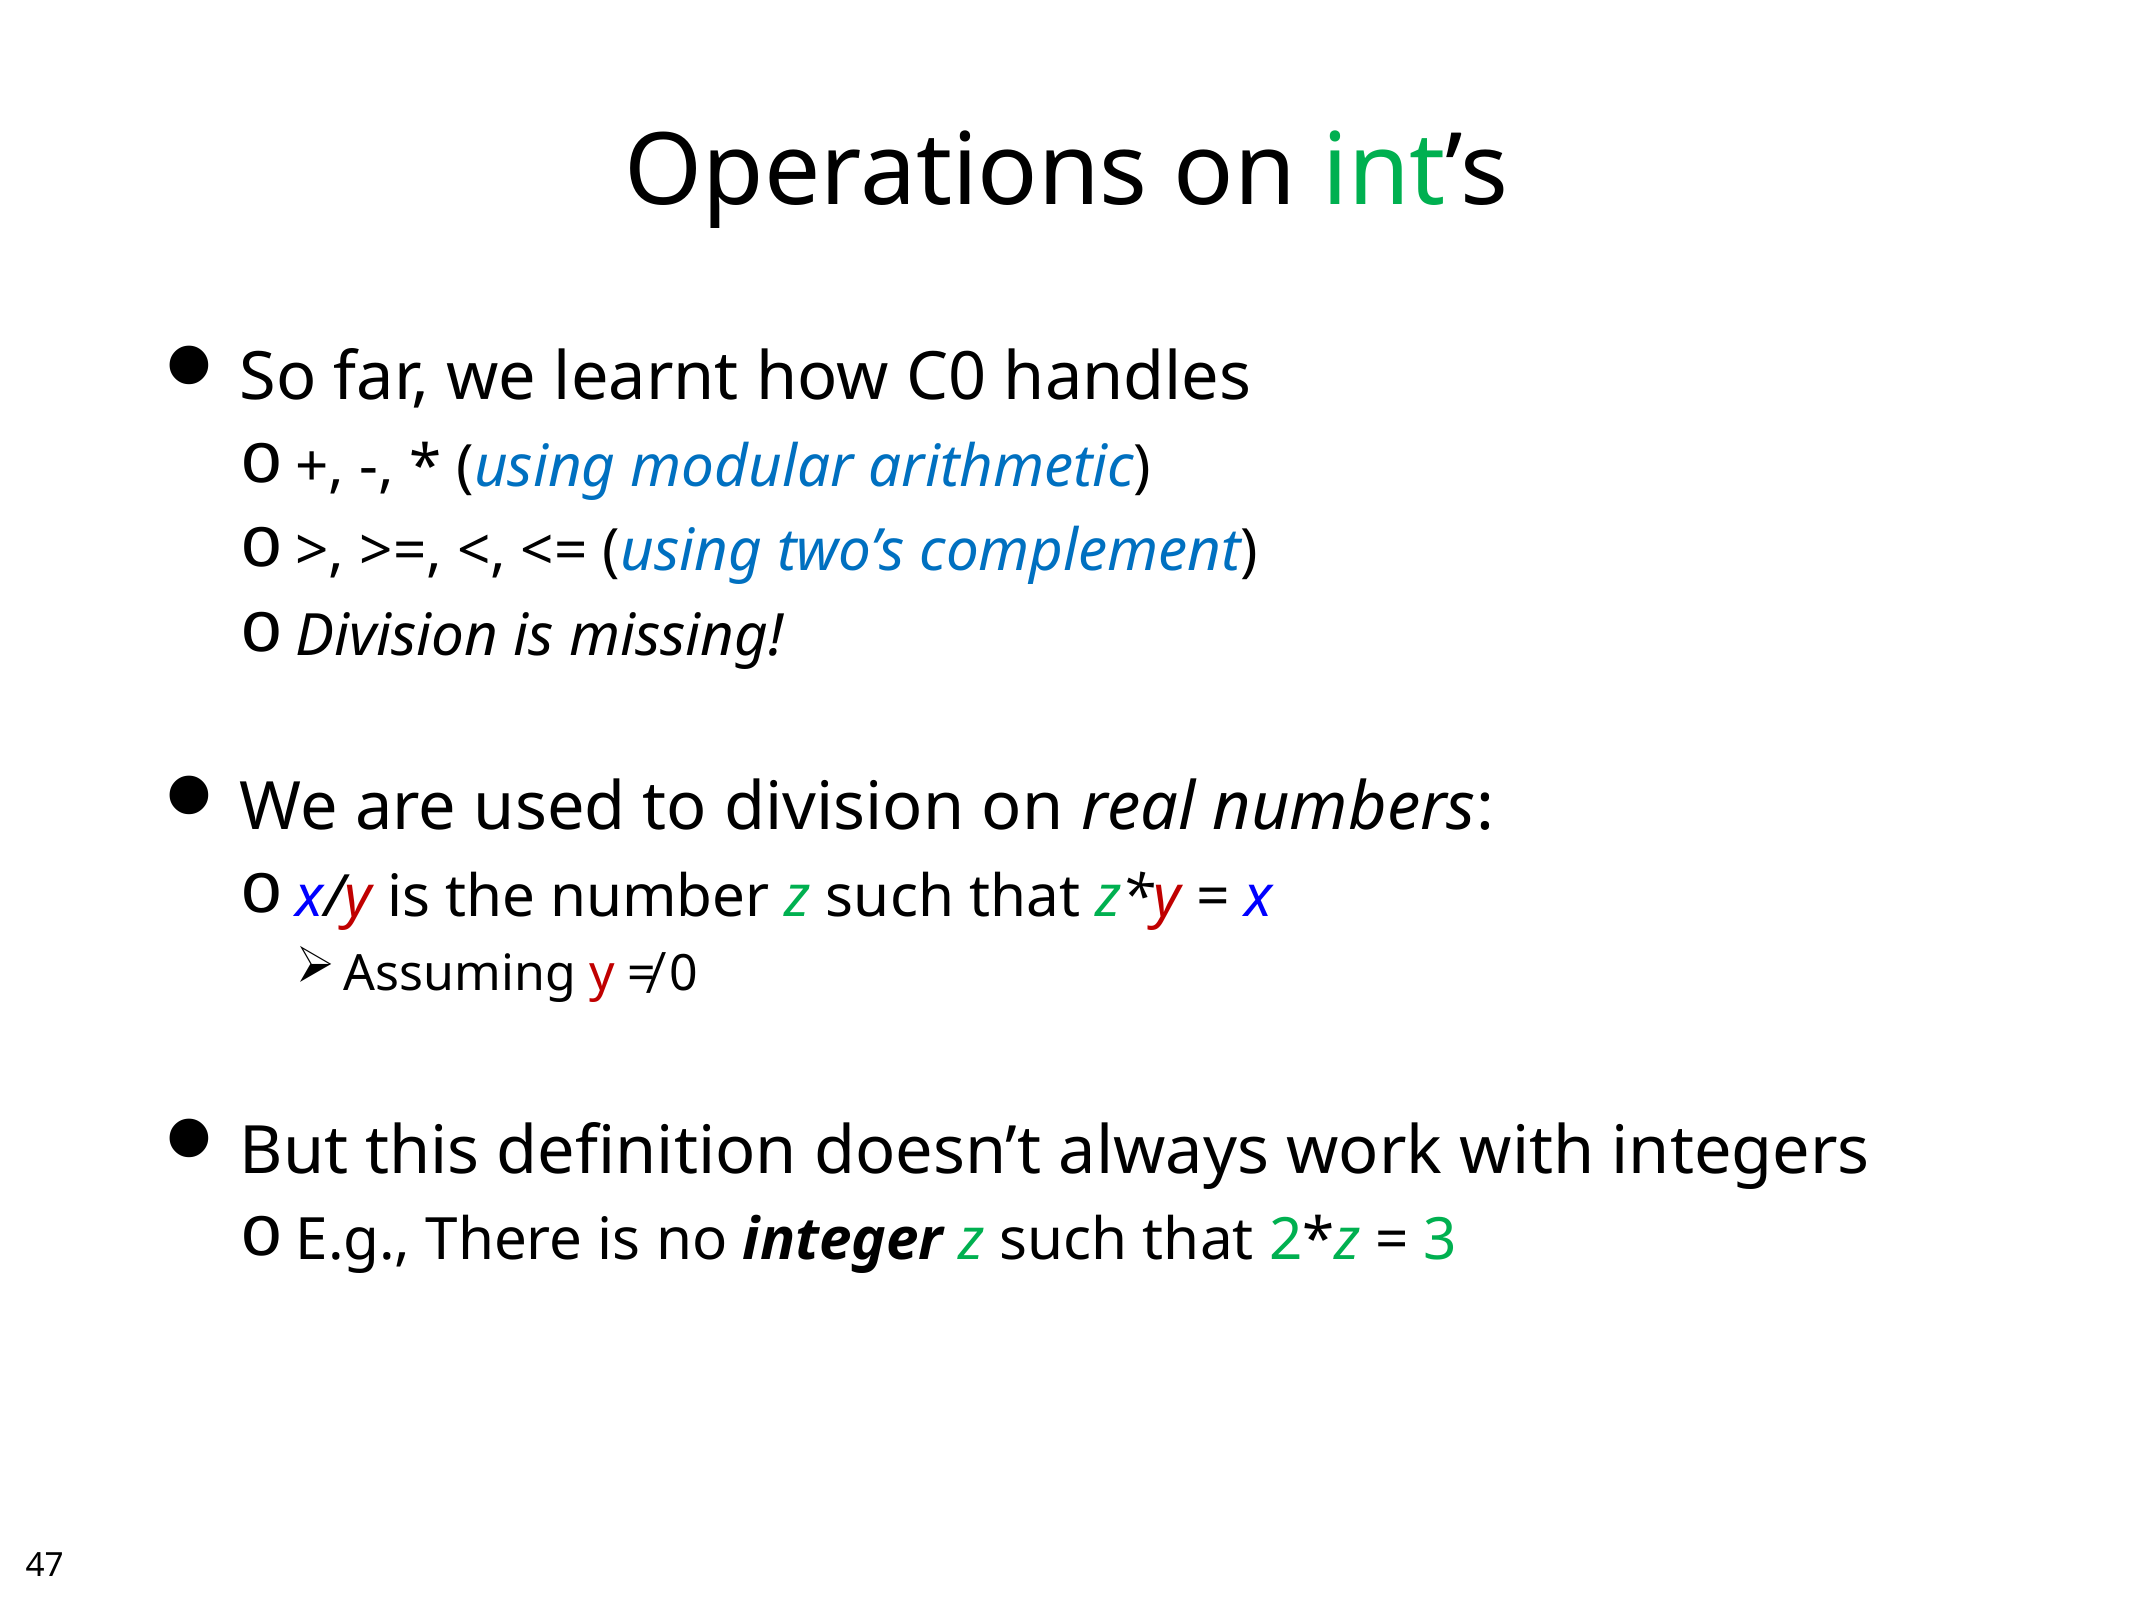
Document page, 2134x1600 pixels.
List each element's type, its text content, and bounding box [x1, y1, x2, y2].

list So far, we learnt how C0 handles +, -, * (using modular arithmetic) >, >=, <, <= (using two’s complement) Division is missing! We are used to division on real numbers: x/y is the number z such that z*y = x Assuming y ≠ 0 But this definition doesn’t always work with integers E.g., There is no integer z such that 2*z = 3 [155, 324, 1978, 1457]
title Operations on int’s [155, 41, 1978, 289]
slide_number 46 [16, 1533, 74, 1588]
